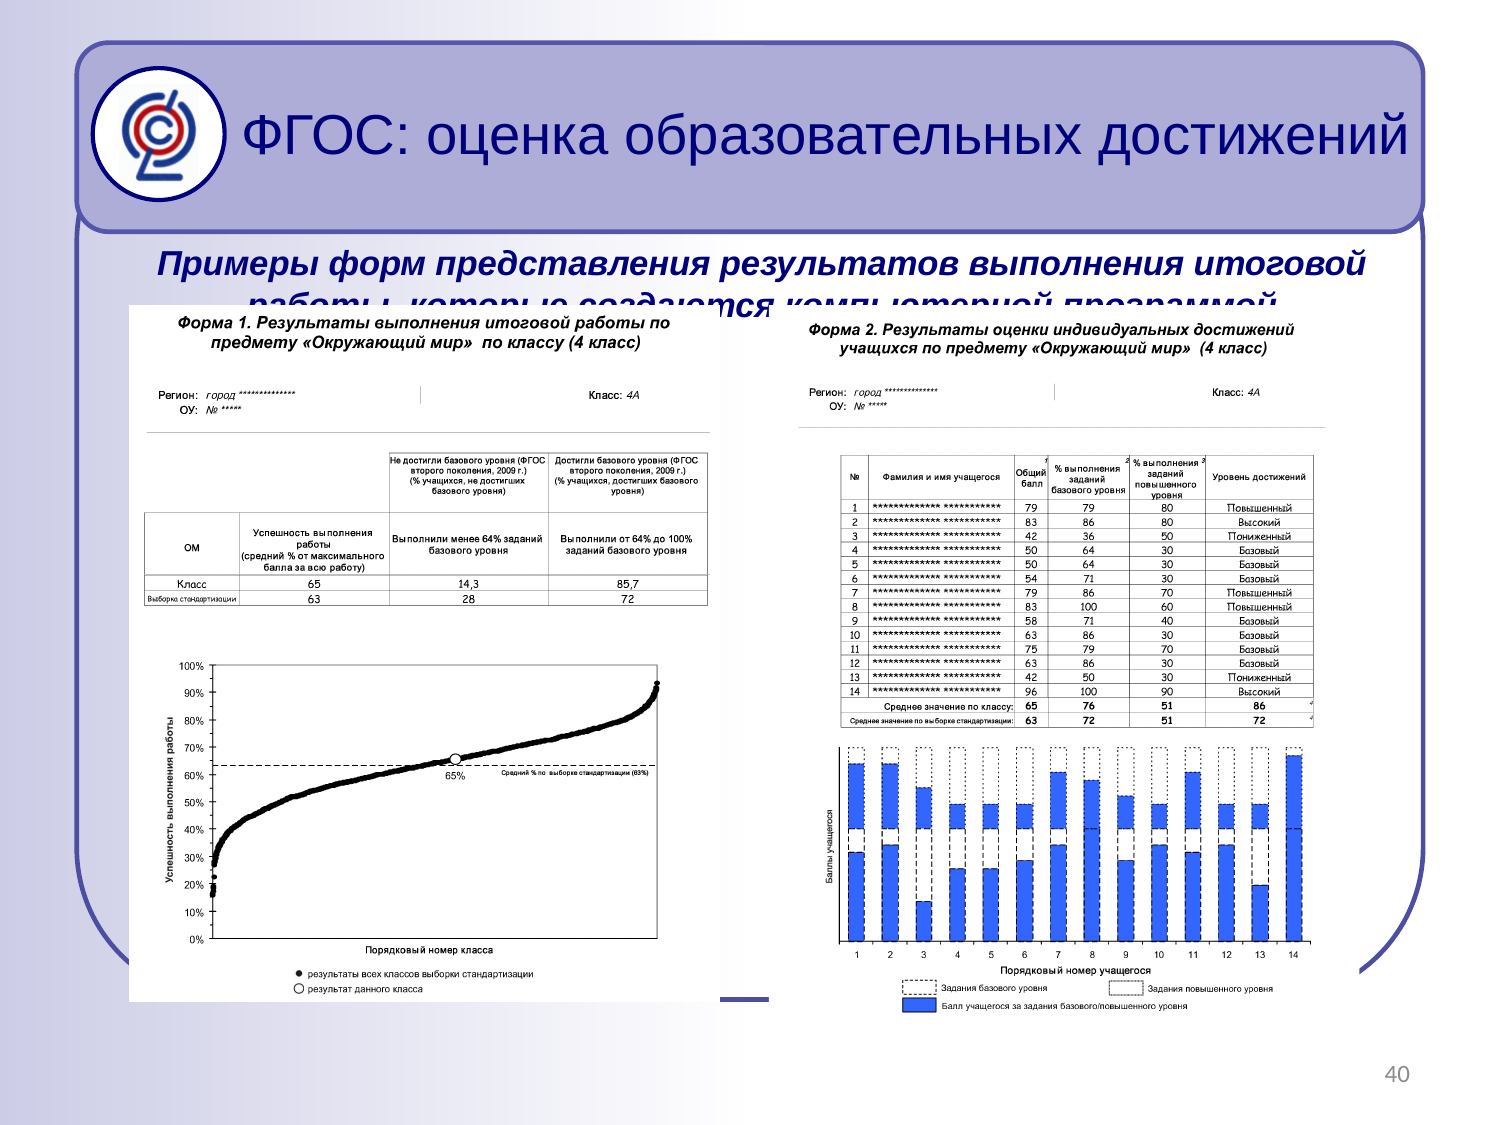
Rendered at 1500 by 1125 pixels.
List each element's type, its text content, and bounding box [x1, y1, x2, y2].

title ФГОС: оценка образовательных достижений [217, 38, 1435, 226]
picture [768, 304, 1360, 1033]
list Примеры форм представления результатов выполнения итоговой работы, которые создаются компьютерной программой [141, 234, 1383, 337]
picture [129, 304, 721, 1003]
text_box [92, 67, 225, 201]
slide_number 40 [1074, 1042, 1425, 1103]
